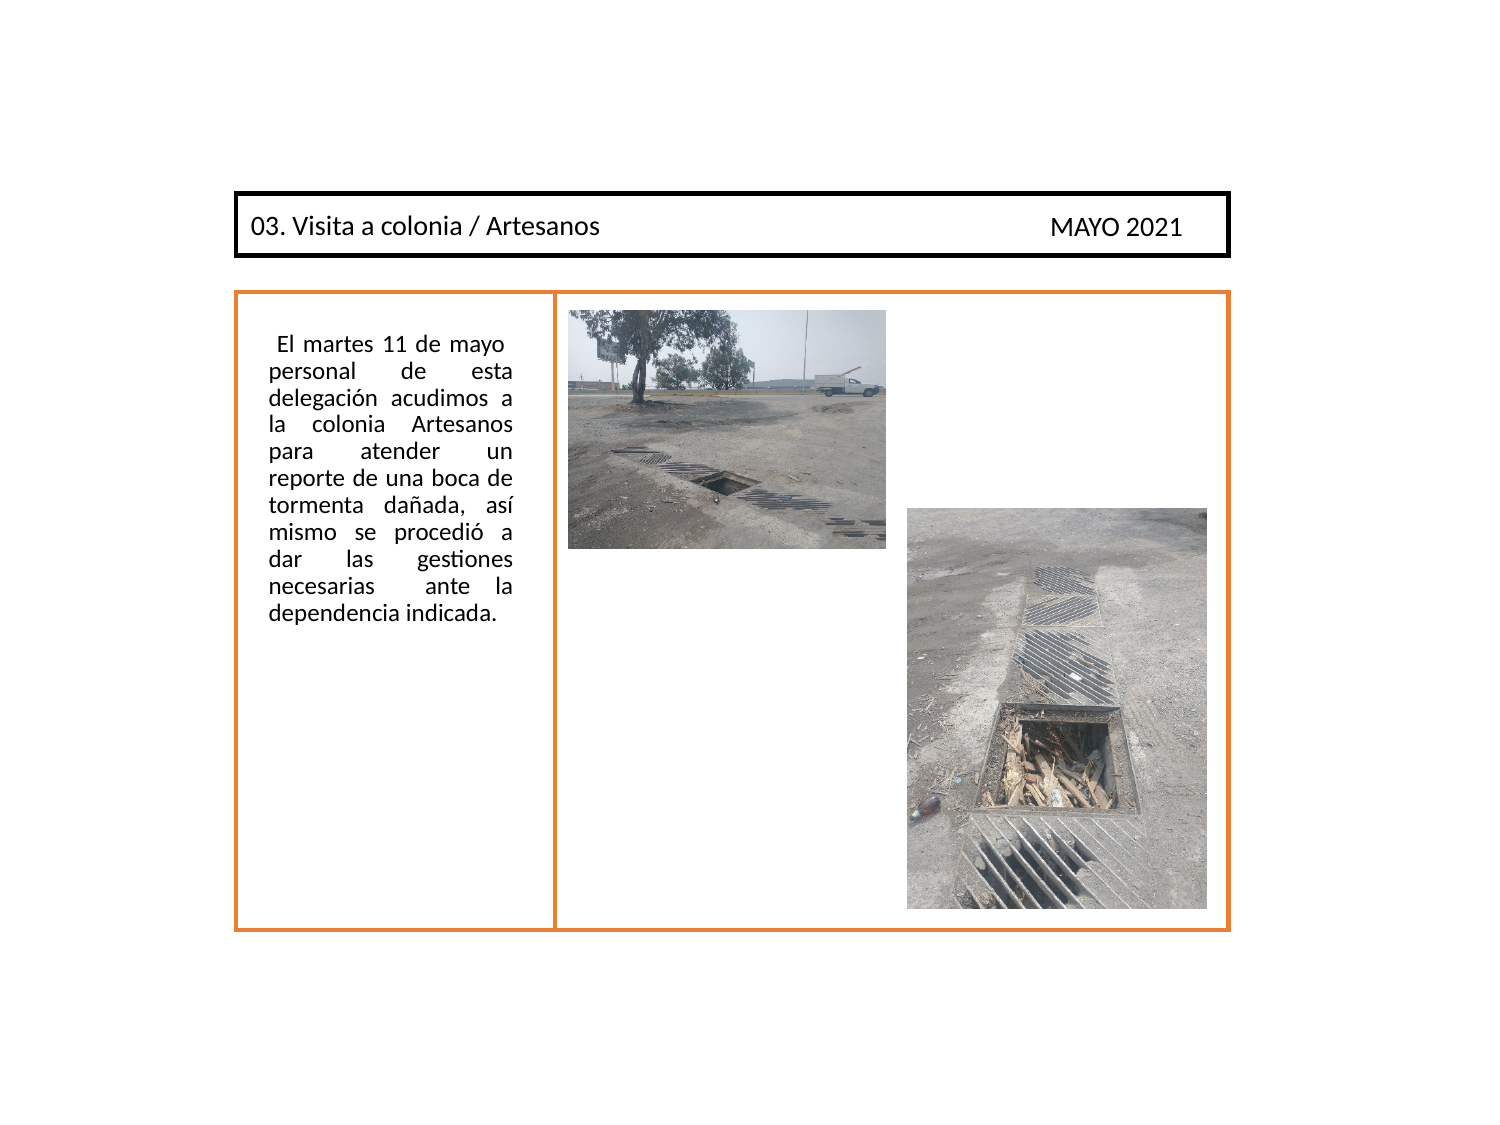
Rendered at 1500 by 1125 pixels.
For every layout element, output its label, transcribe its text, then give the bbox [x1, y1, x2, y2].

text_box MAYO 2021 [1035, 200, 1300, 250]
picture [568, 310, 886, 549]
text_box 03. Visita a colonia / Artesanos [235, 192, 1229, 256]
text_box El martes 11 de mayo personal de esta delegación acudimos a la colonia Artesanos para atender un reporte de una boca de tormenta dañada, así mismo se procedió a dar las gestiones necesarias ante la dependencia indicada. [253, 323, 529, 635]
picture [907, 508, 1207, 909]
text_box [235, 291, 1229, 931]
